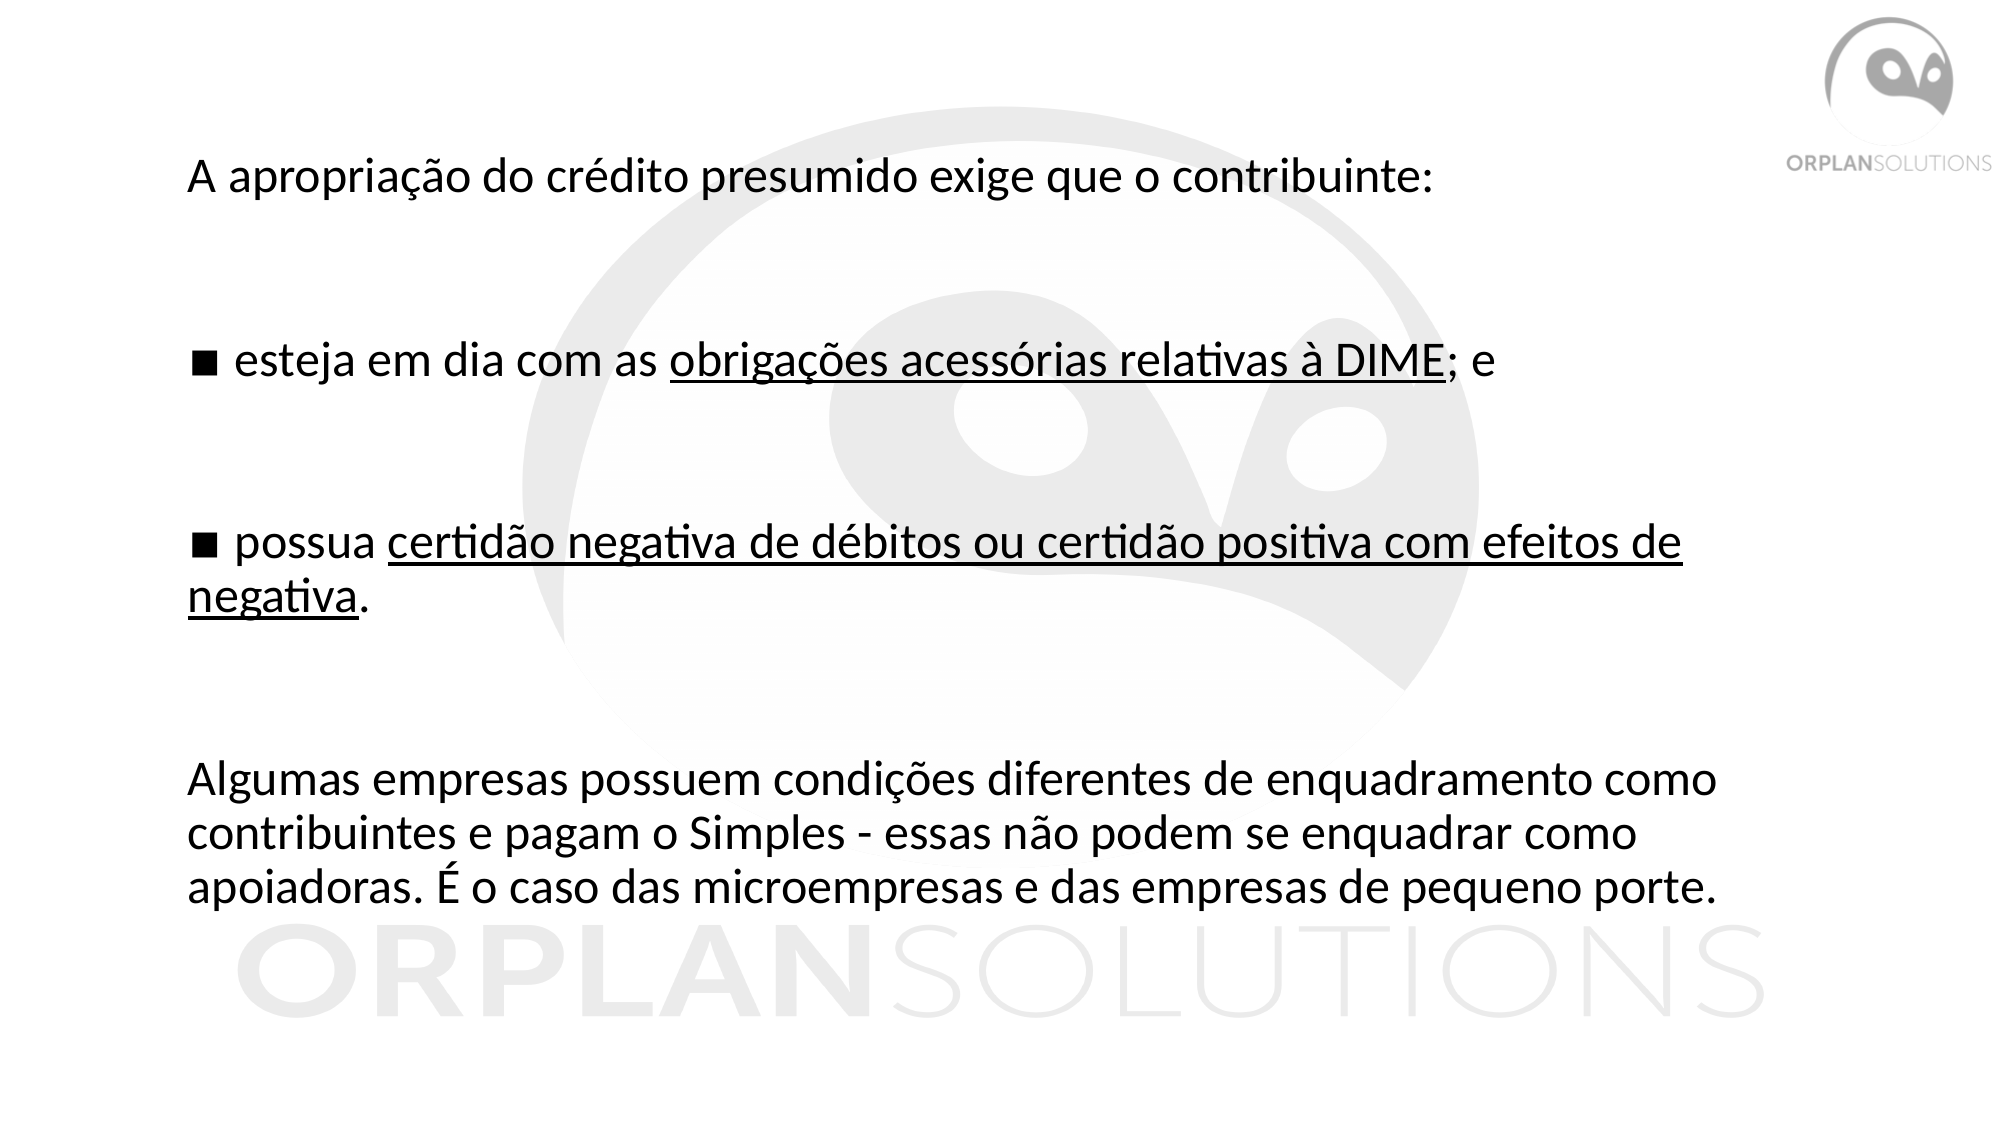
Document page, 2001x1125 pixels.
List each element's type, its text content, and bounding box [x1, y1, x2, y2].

subtitle A apropriação do crédito presumido exige que o contribuinte: ▪ esteja em dia com as obrigações acessórias relativas à DIME; e ▪ possua certidão negativa de débitos ou certidão positiva com efeitos de negativa. Algumas empresas possuem condições diferentes de enquadramento como contribuintes e pagam o Simples - essas não podem se enquadrar como apoiadoras. É o caso das microempresas e das empresas de pequeno porte. [172, 142, 1823, 968]
picture [1755, 0, 2000, 190]
